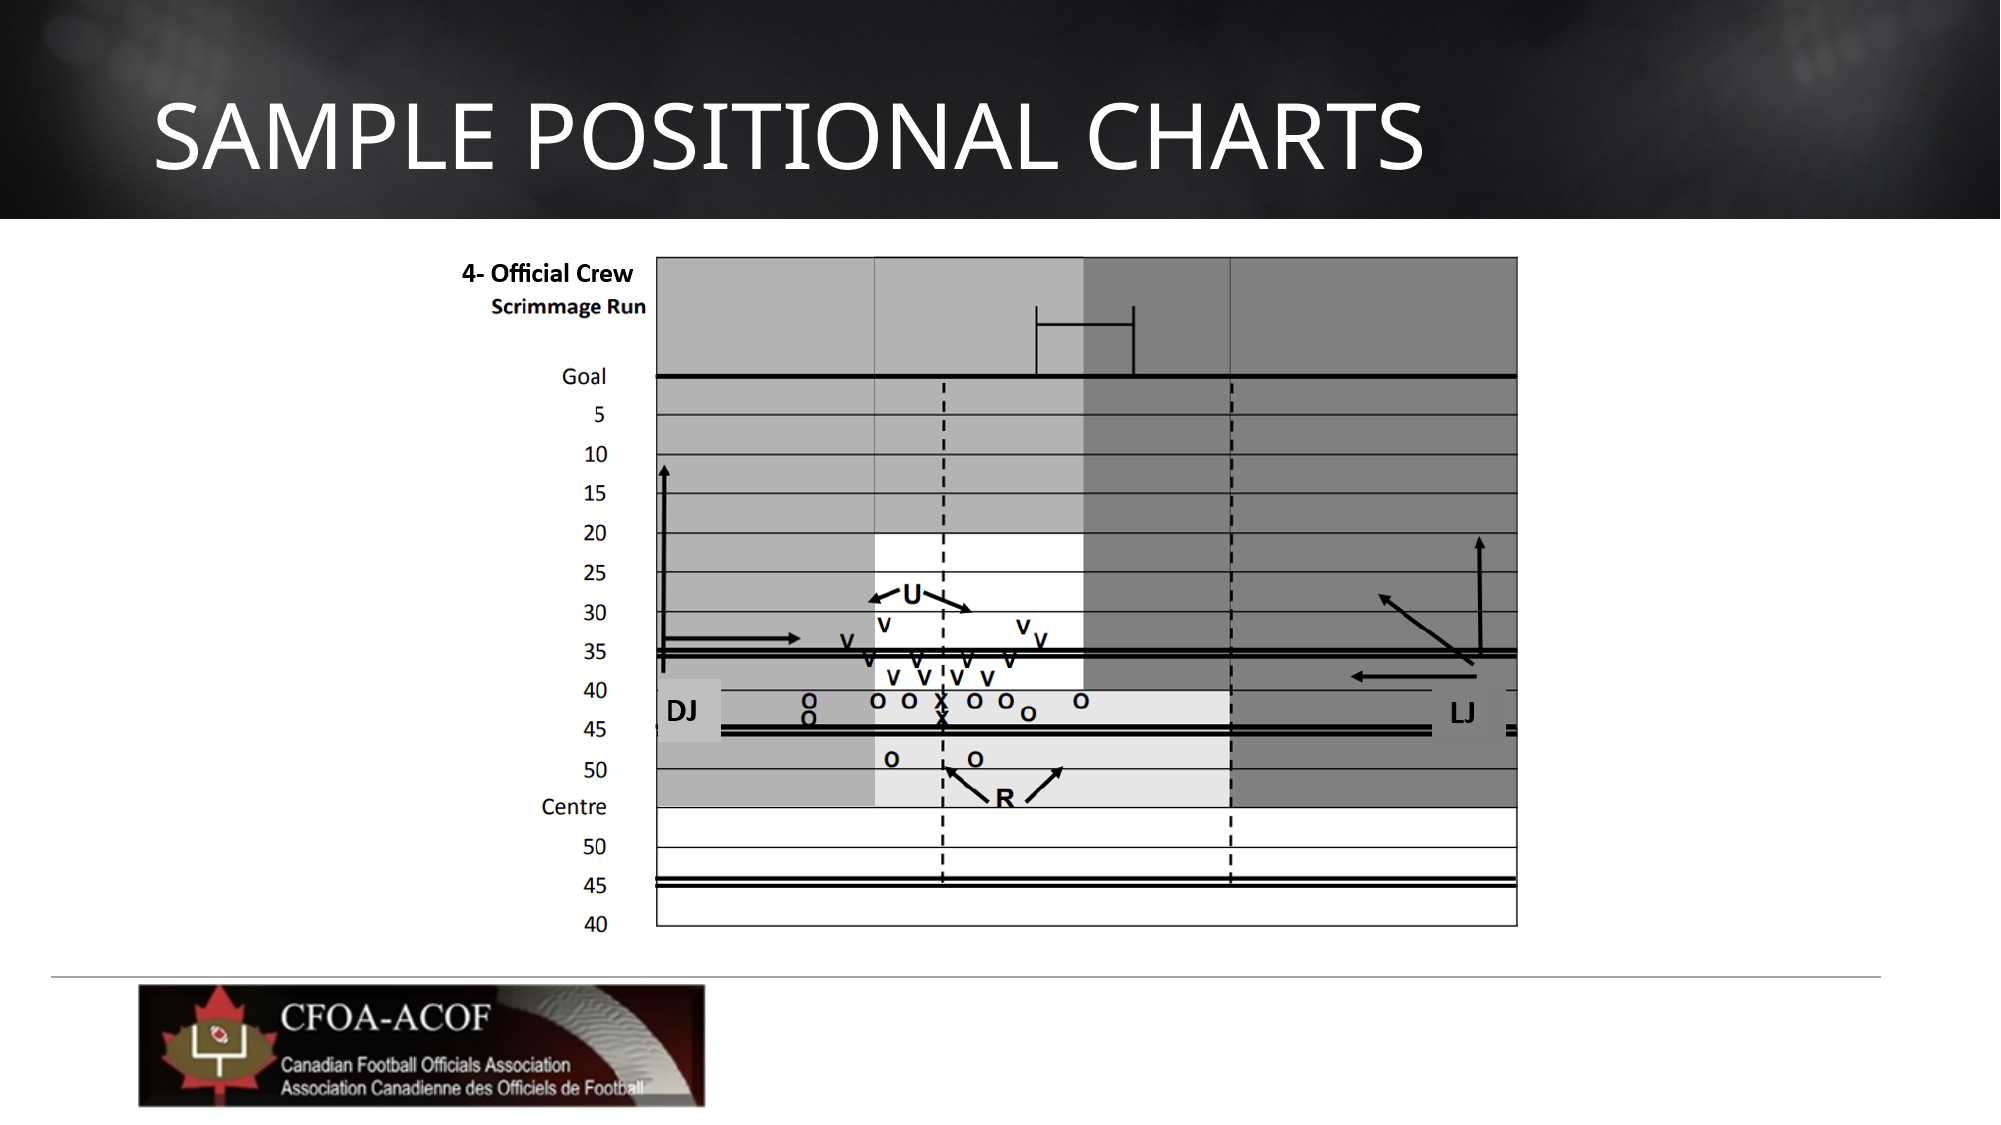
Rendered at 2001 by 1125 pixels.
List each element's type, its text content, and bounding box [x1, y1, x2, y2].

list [450, 232, 1550, 947]
title Sample Positional Charts [137, 59, 1863, 219]
picture [137, 983, 707, 1109]
picture [0, 0, 2000, 219]
